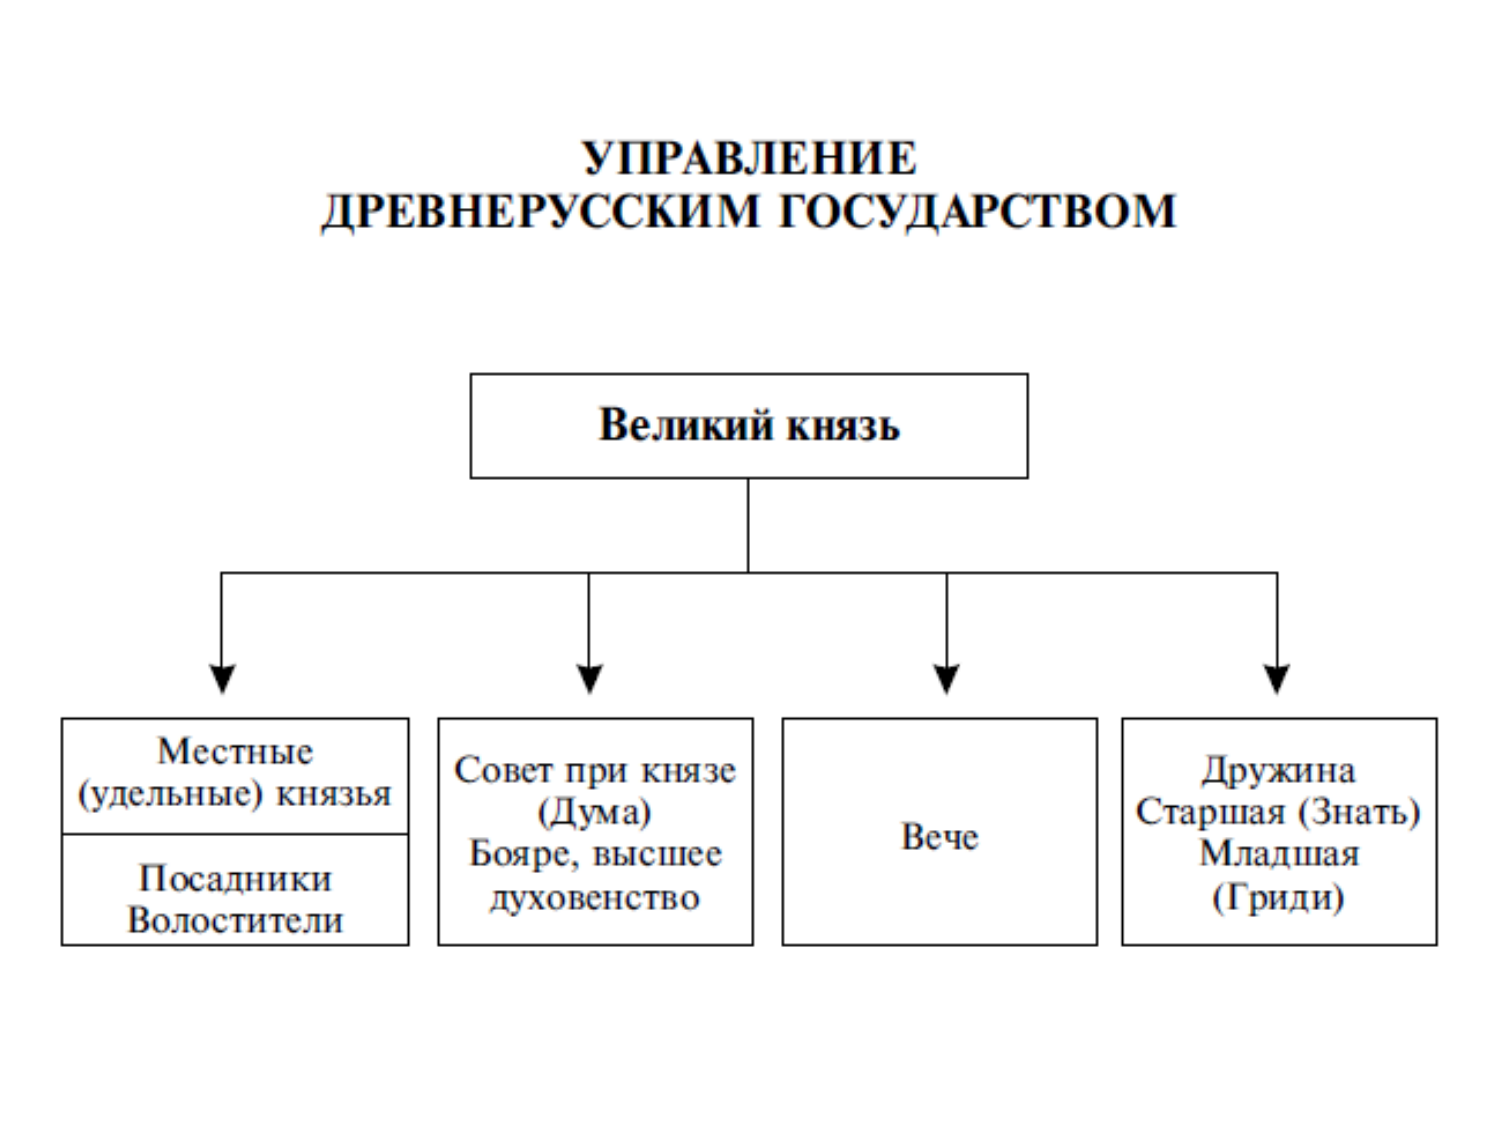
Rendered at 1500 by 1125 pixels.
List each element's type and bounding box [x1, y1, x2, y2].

list [6, 103, 1494, 1022]
